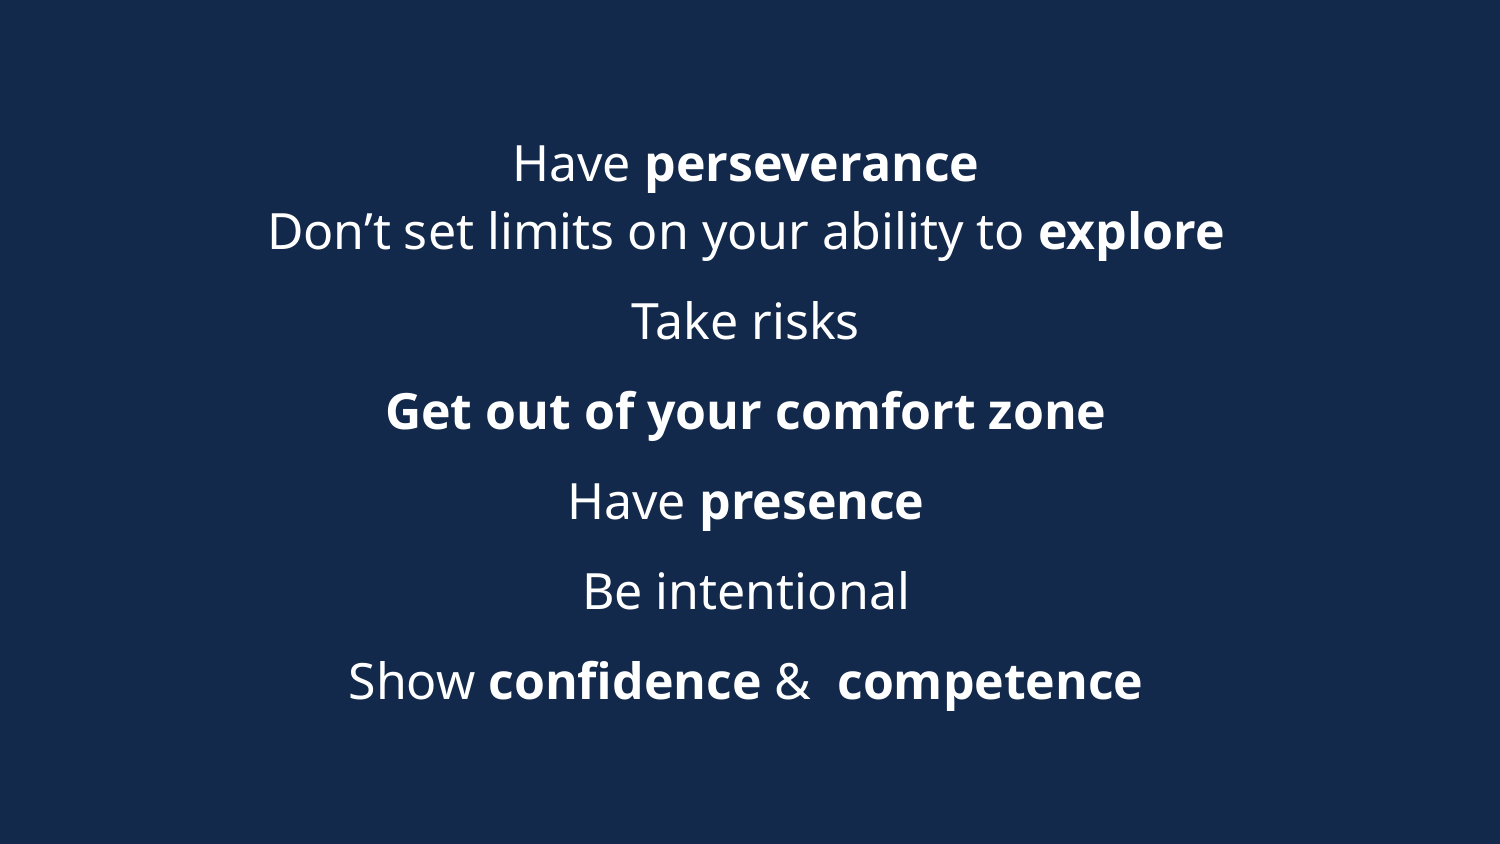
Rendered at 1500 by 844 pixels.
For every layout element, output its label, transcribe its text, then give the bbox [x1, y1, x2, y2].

title Have perseverance Don’t set limits on your ability to explore Take risks Get out of your comfort zone Have presence Be intentional Show confidence & competence [80, 80, 1412, 752]
